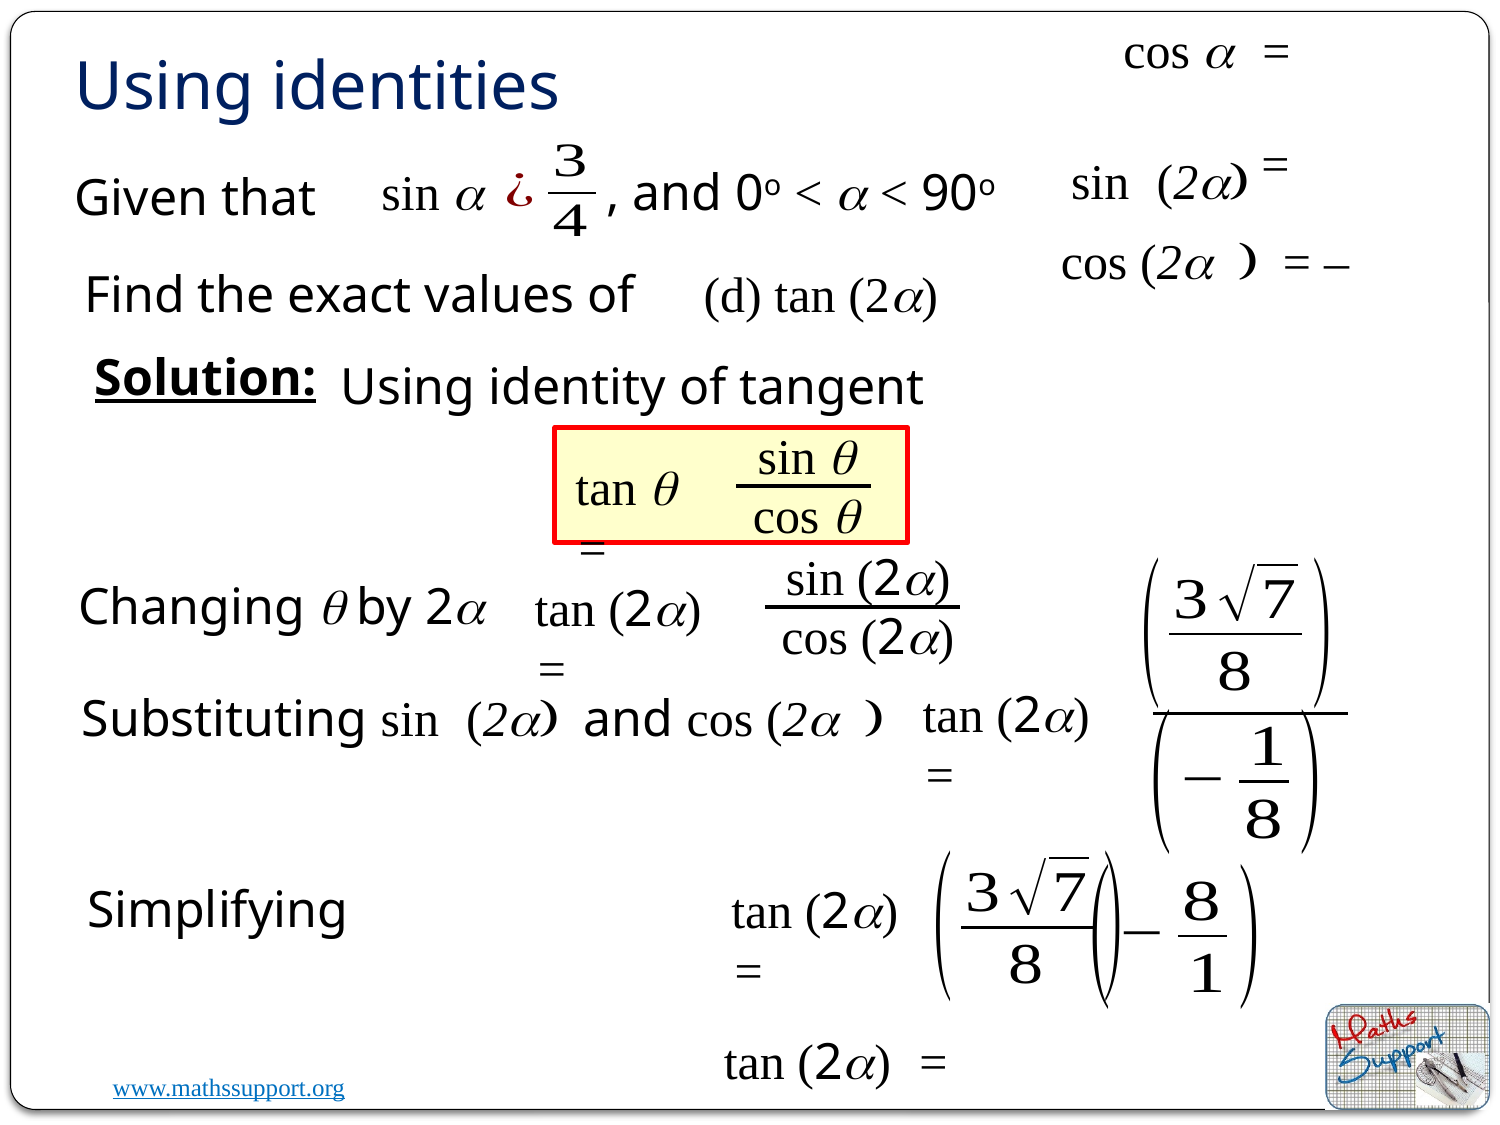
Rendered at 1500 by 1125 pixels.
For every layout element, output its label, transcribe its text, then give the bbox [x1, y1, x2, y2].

text_box Substituting sin (2a) and cos (2a ) [66, 679, 907, 754]
text_box , and 0o < a < 90o [591, 153, 1417, 228]
text_box Find the exact values of [69, 255, 687, 330]
text_box (d) tan (2a) [688, 254, 962, 330]
text_box sin q [742, 417, 901, 493]
text_box Using identity of tangent [325, 347, 1380, 423]
text_box tan q = [560, 448, 737, 568]
text_box [901, 426, 909, 476]
text_box Using identities [59, 35, 1356, 130]
text_box tan (2a) = [907, 675, 1153, 810]
text_box Simplifying [72, 870, 716, 946]
text_box tan (2a) = [716, 870, 962, 1006]
text_box [93, 1071, 376, 1106]
text_box Solution: [79, 337, 347, 413]
text_box sin (2a) [771, 538, 985, 613]
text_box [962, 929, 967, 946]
picture [1325, 1003, 1490, 1110]
text_box Changing q by 2a [63, 567, 520, 642]
text_box cos (2a) [766, 596, 1003, 672]
text_box [554, 426, 742, 544]
text_box Given that [59, 157, 367, 233]
text_box sin a [366, 153, 525, 228]
text_box Simplifying [962, 870, 967, 926]
text_box [1324, 1004, 1488, 1106]
text_box tan (2a) = [519, 568, 765, 704]
text_box cos q [738, 476, 914, 552]
text_box sin (2a) [1056, 142, 1418, 218]
